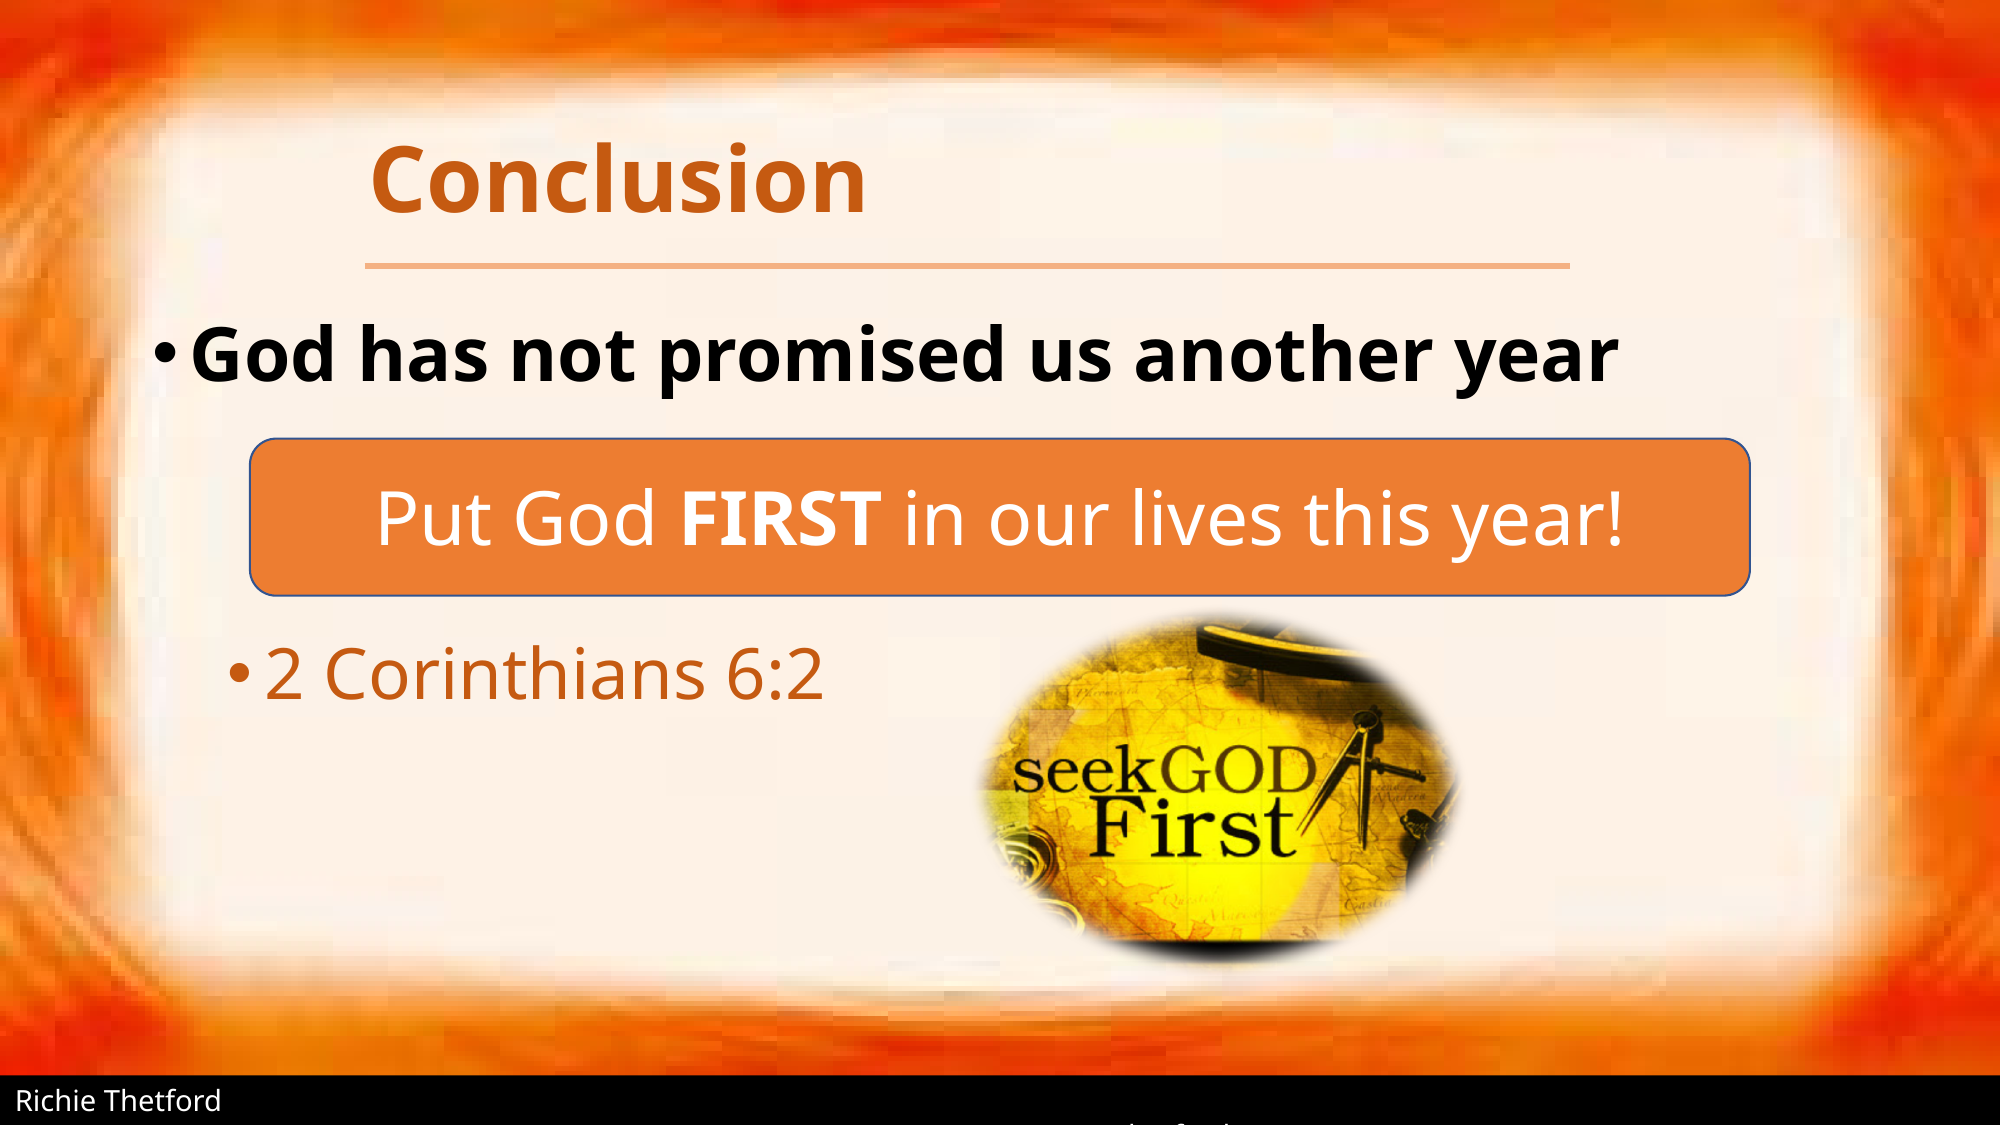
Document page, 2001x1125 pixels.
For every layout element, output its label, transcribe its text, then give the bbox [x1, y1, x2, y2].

text_box Richie Thetford www.thetfordcountry.com [0, 1076, 2000, 1125]
picture [0, 0, 2000, 1076]
